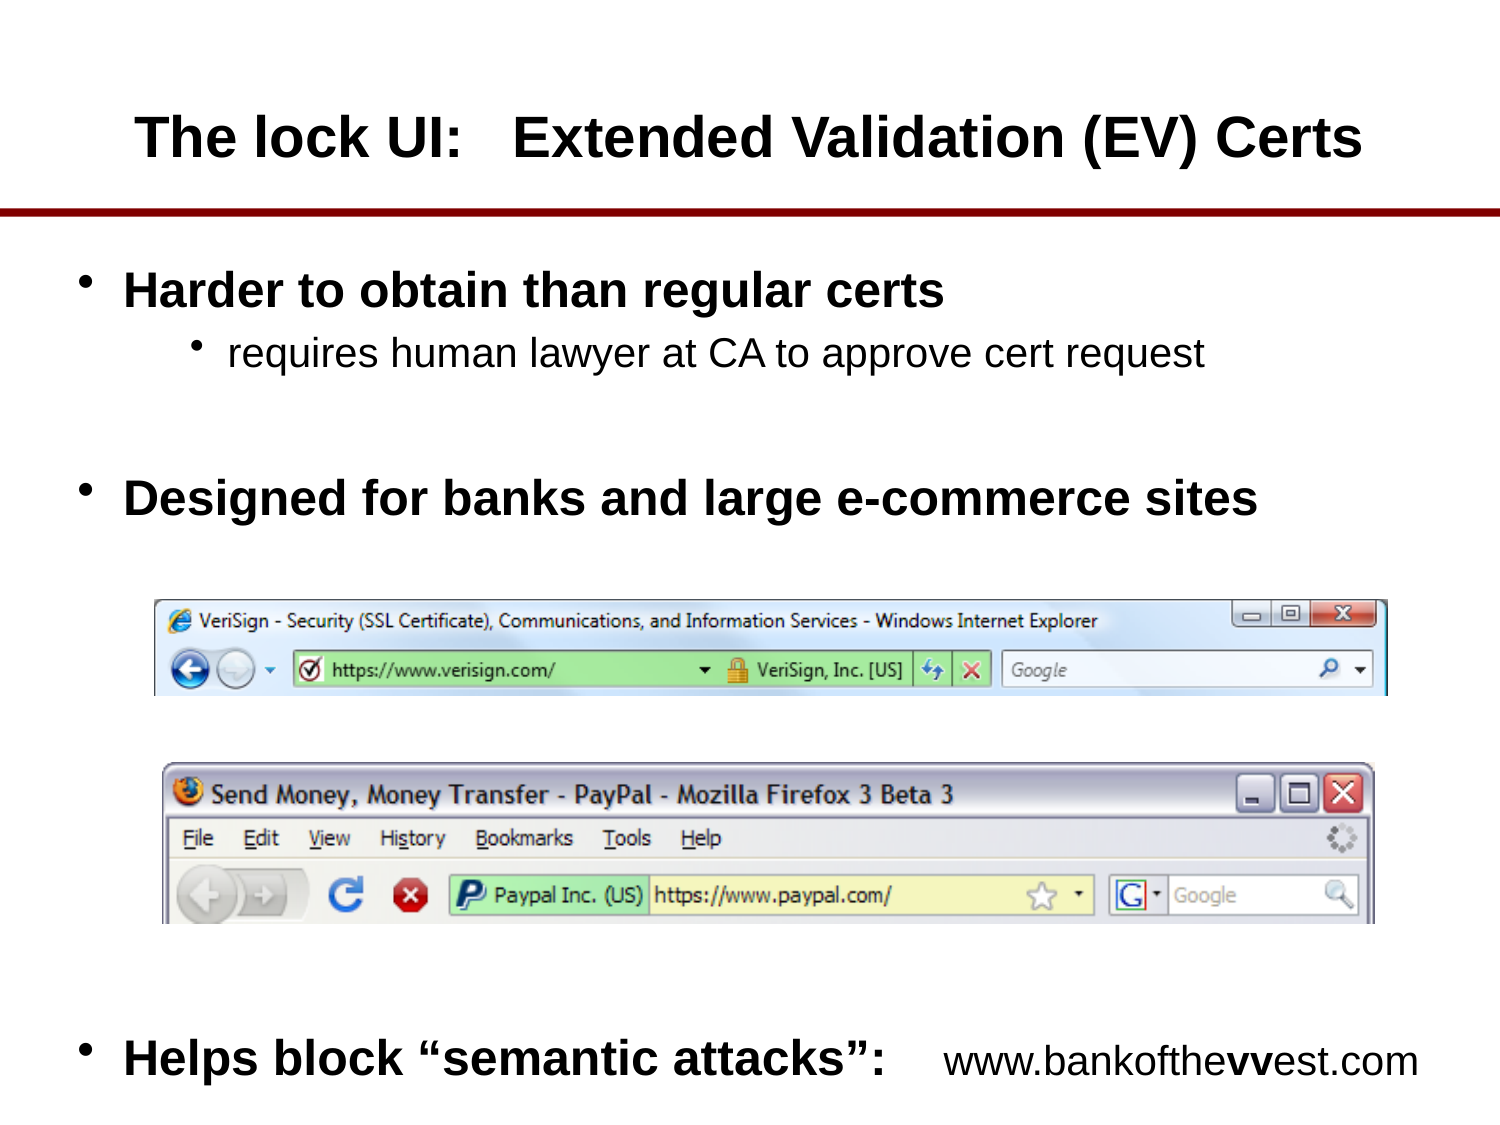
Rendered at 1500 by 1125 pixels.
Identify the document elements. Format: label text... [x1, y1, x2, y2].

list Harder to obtain than regular certs requires human lawyer at CA to approve cert request Designed for banks and large e-commerce sites Helps block “semantic attacks”: www.bankofthevvest.com [62, 249, 1463, 1113]
title The lock UI: Extended Validation (EV) Certs [112, 40, 1388, 229]
picture [154, 599, 1388, 696]
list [162, 762, 1376, 925]
